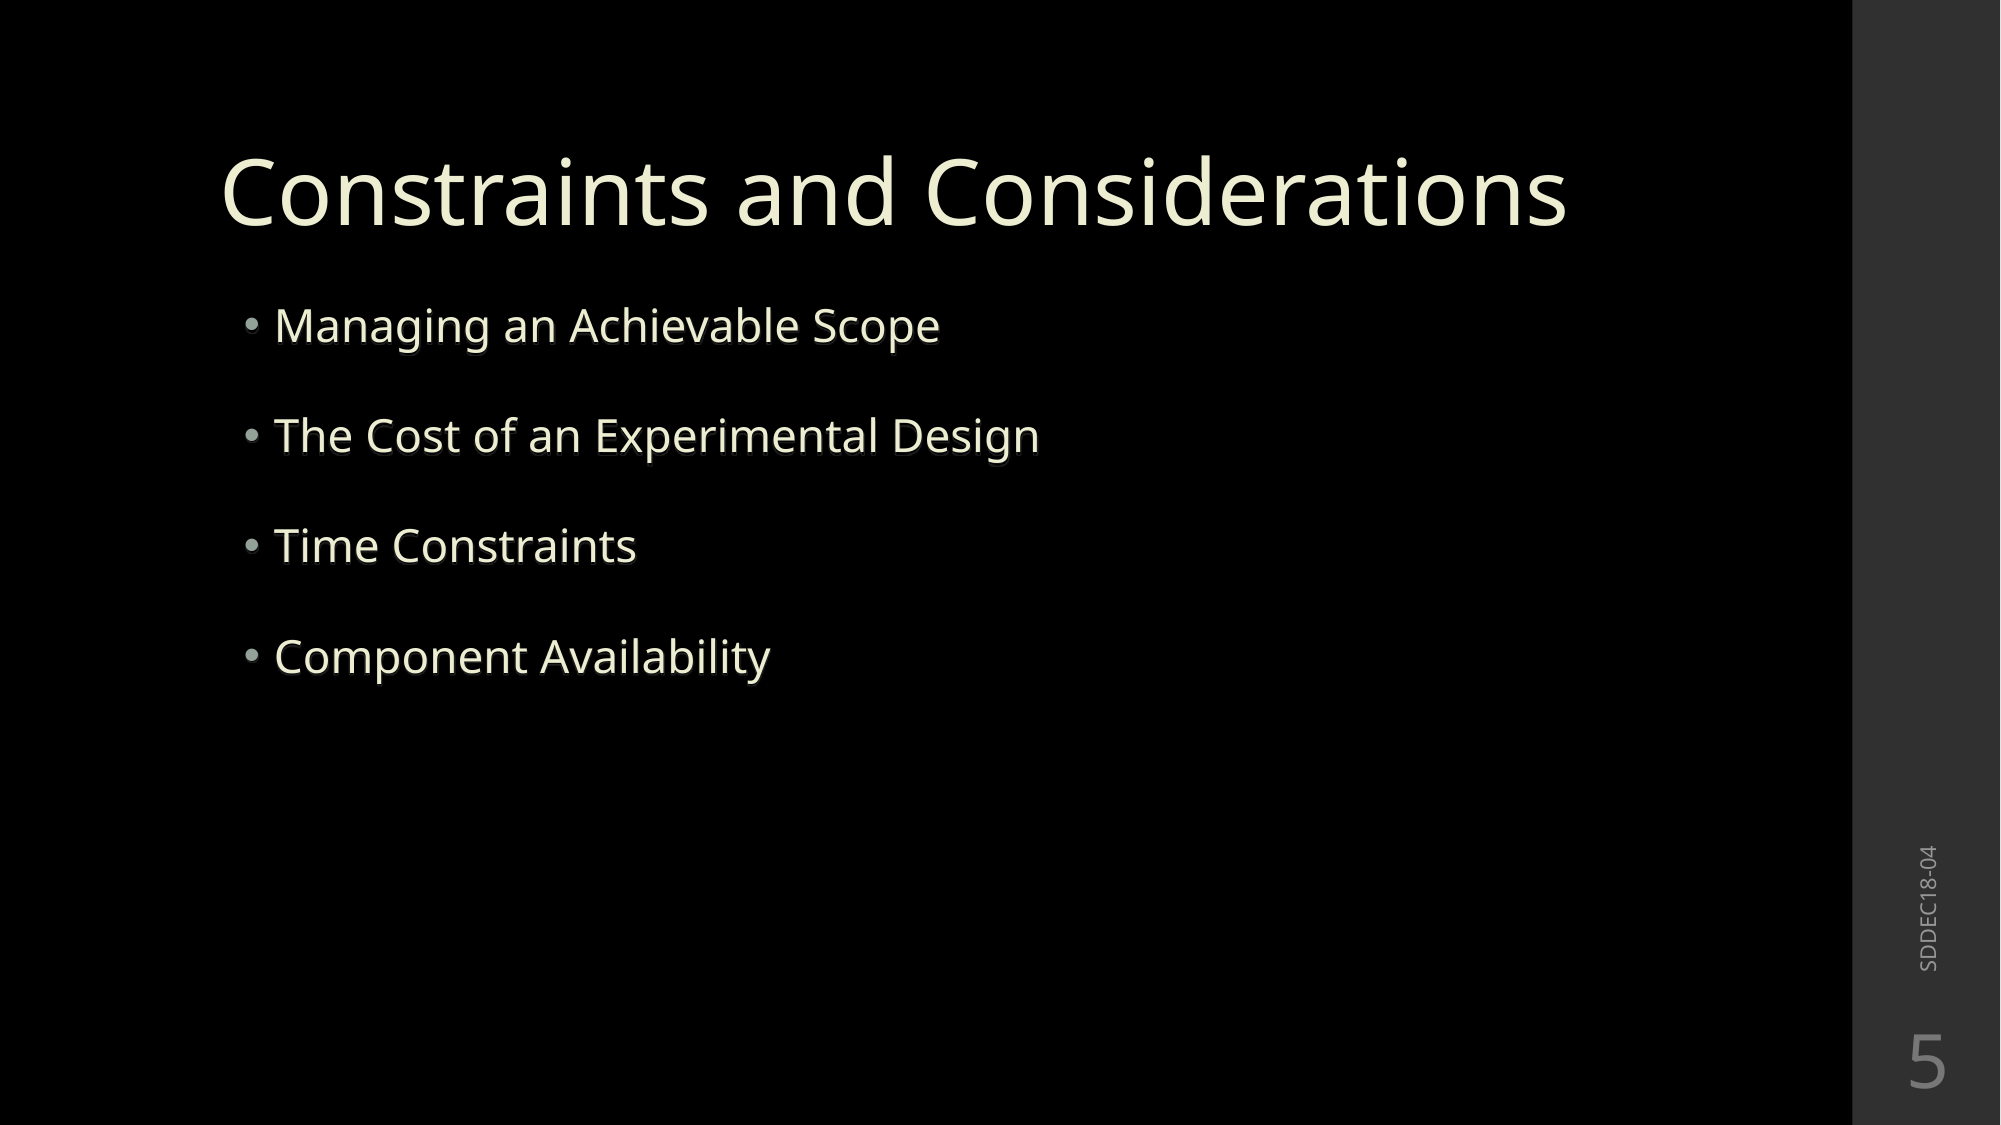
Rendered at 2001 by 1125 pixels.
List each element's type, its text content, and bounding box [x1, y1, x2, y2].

list Managing an Achievable Scope The Cost of an Experimental Design Time Constraints Component Availability [229, 267, 1639, 981]
footer SDDEC18-04 [1897, 400, 1958, 988]
title Constraints and Considerations [204, 35, 1795, 253]
slide_number ‹#› [1852, 1012, 2000, 1110]
